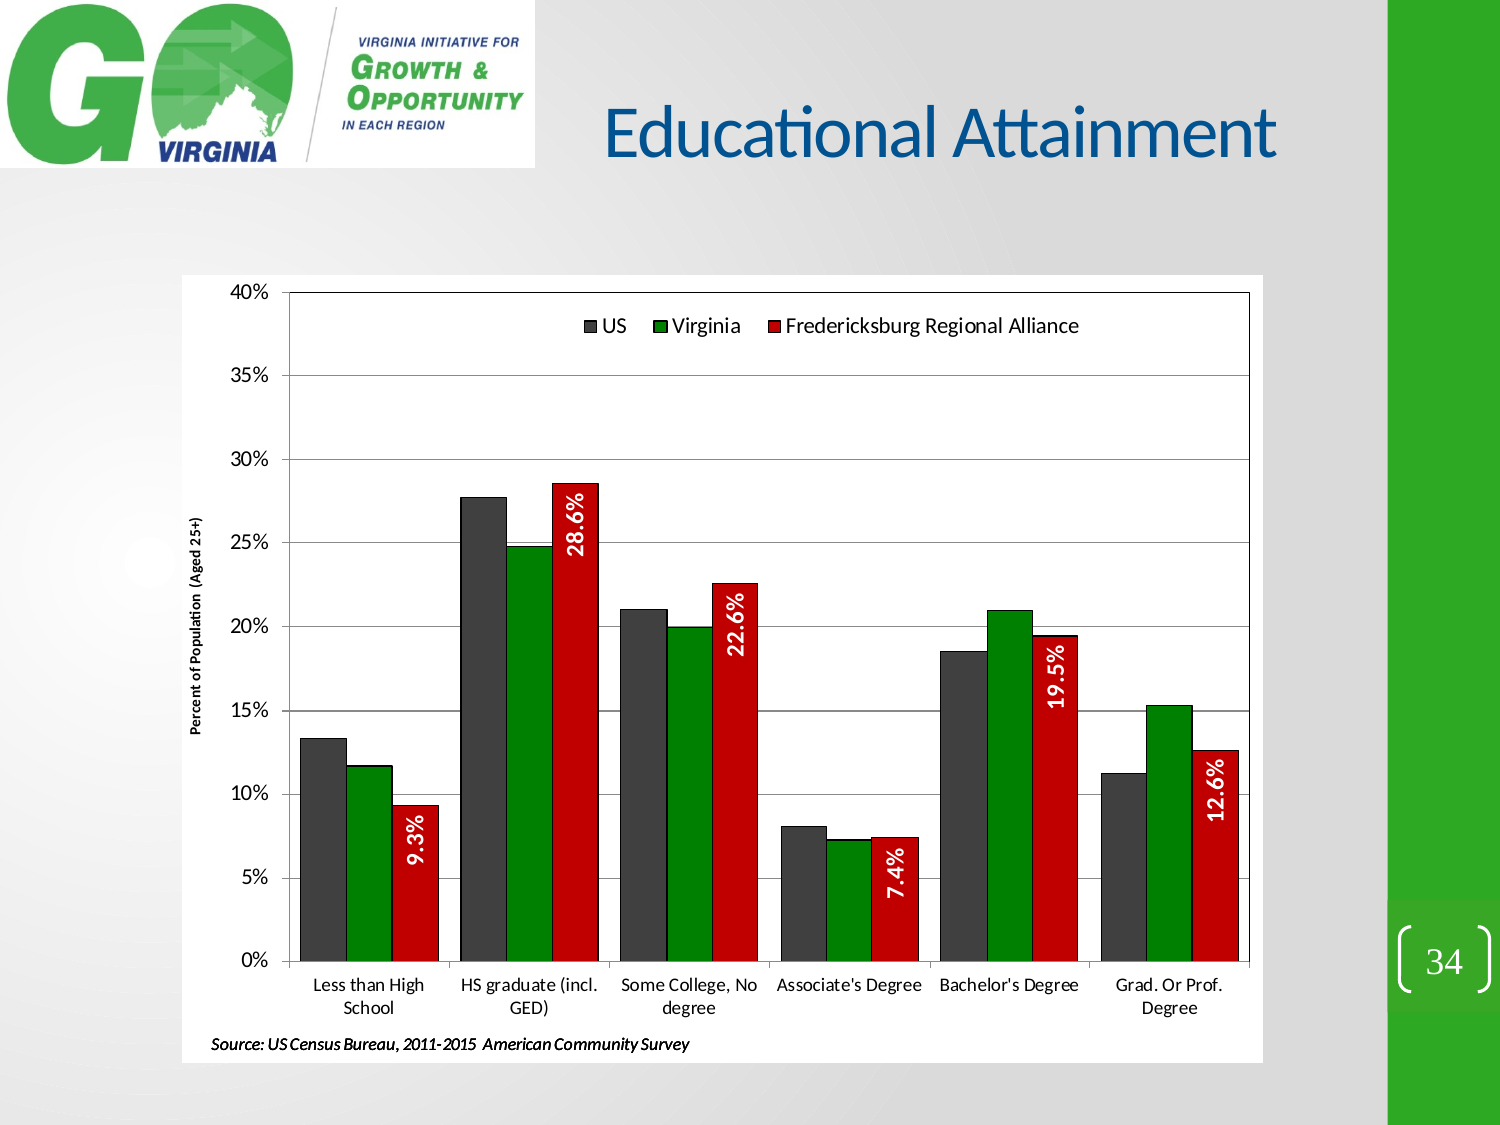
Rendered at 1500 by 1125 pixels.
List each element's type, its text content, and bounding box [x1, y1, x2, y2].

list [181, 274, 1264, 1063]
slide_number 34 [1397, 925, 1492, 994]
picture [0, 0, 535, 168]
title Educational Attainment [559, 33, 1323, 222]
